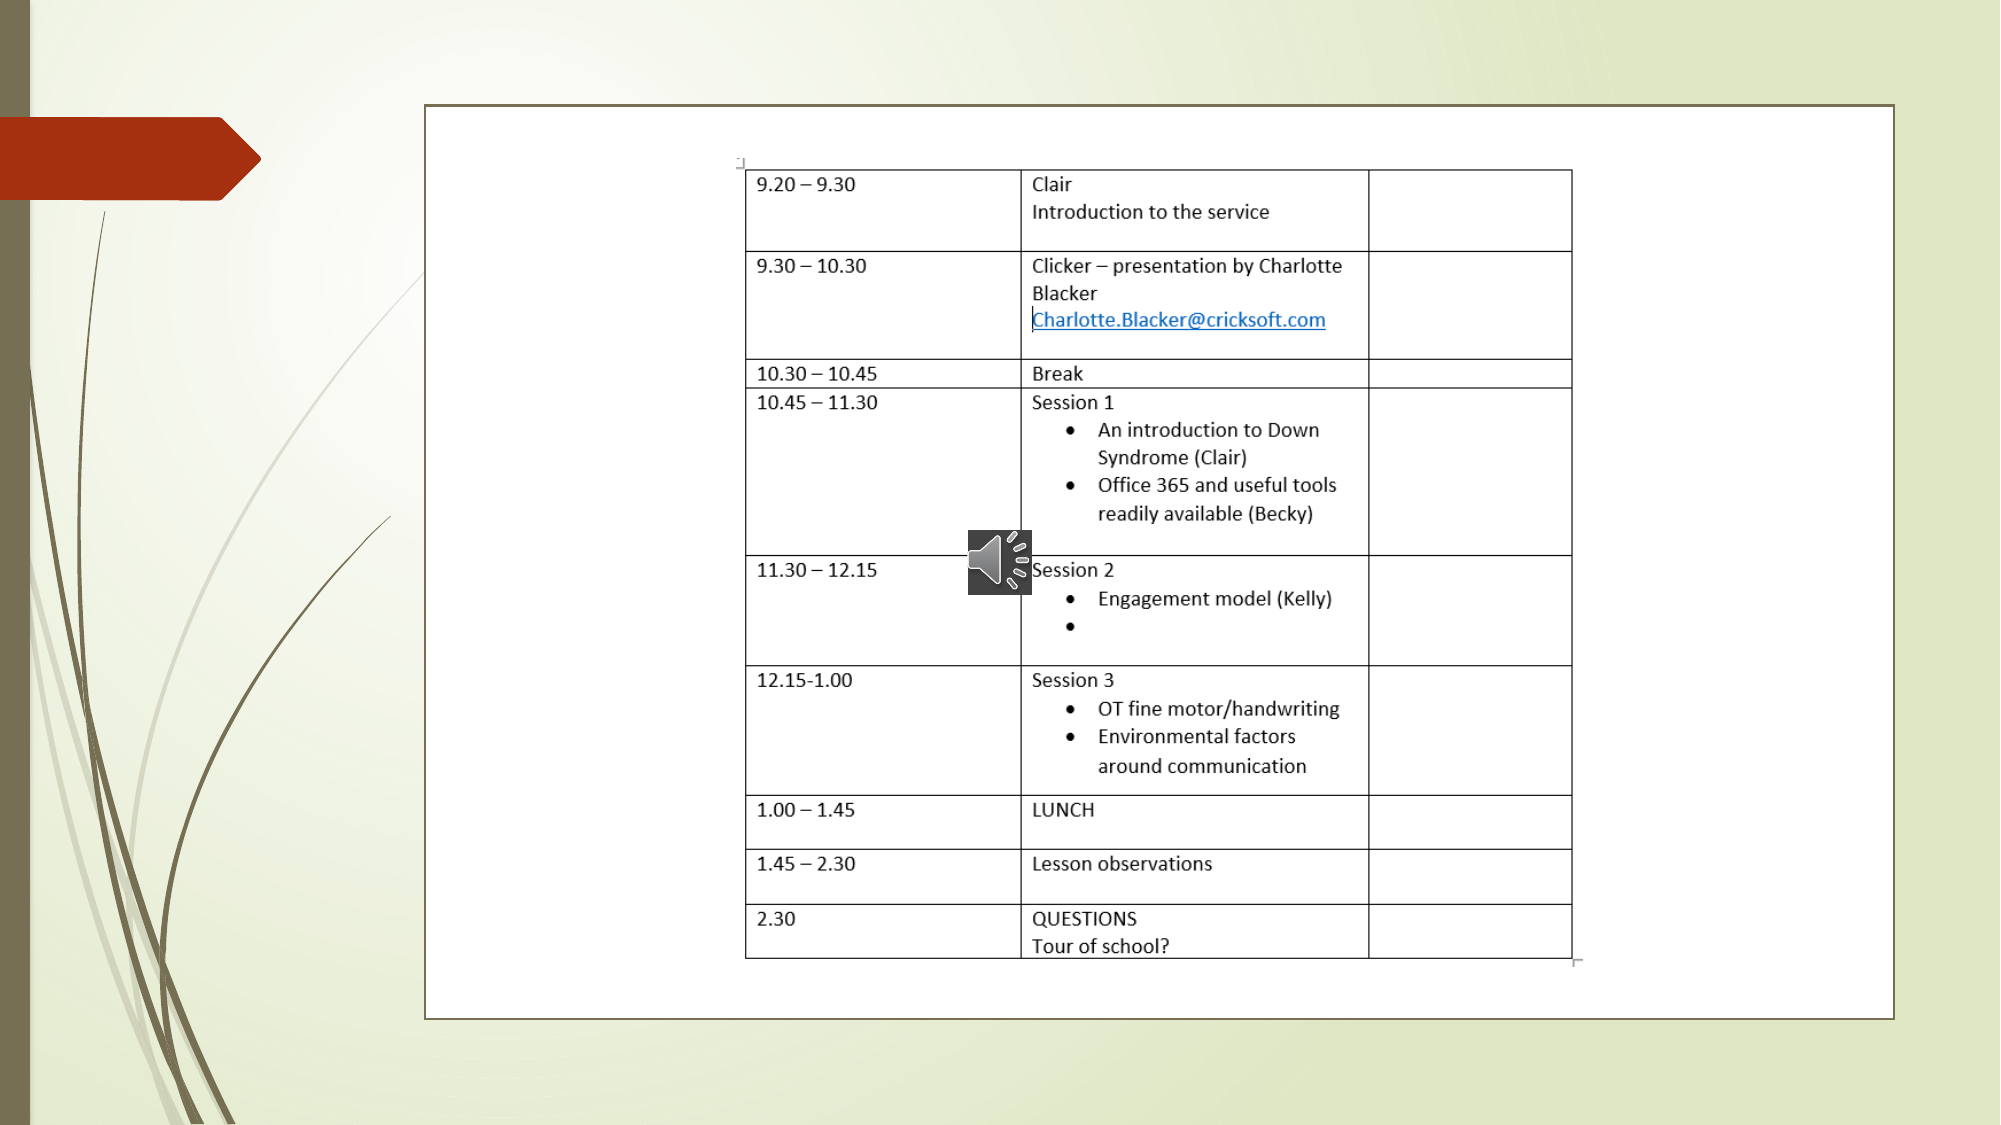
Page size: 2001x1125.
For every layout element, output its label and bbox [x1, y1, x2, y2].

text_box [423, 104, 1896, 1021]
text_box [0, 117, 262, 201]
picture [736, 158, 1584, 967]
